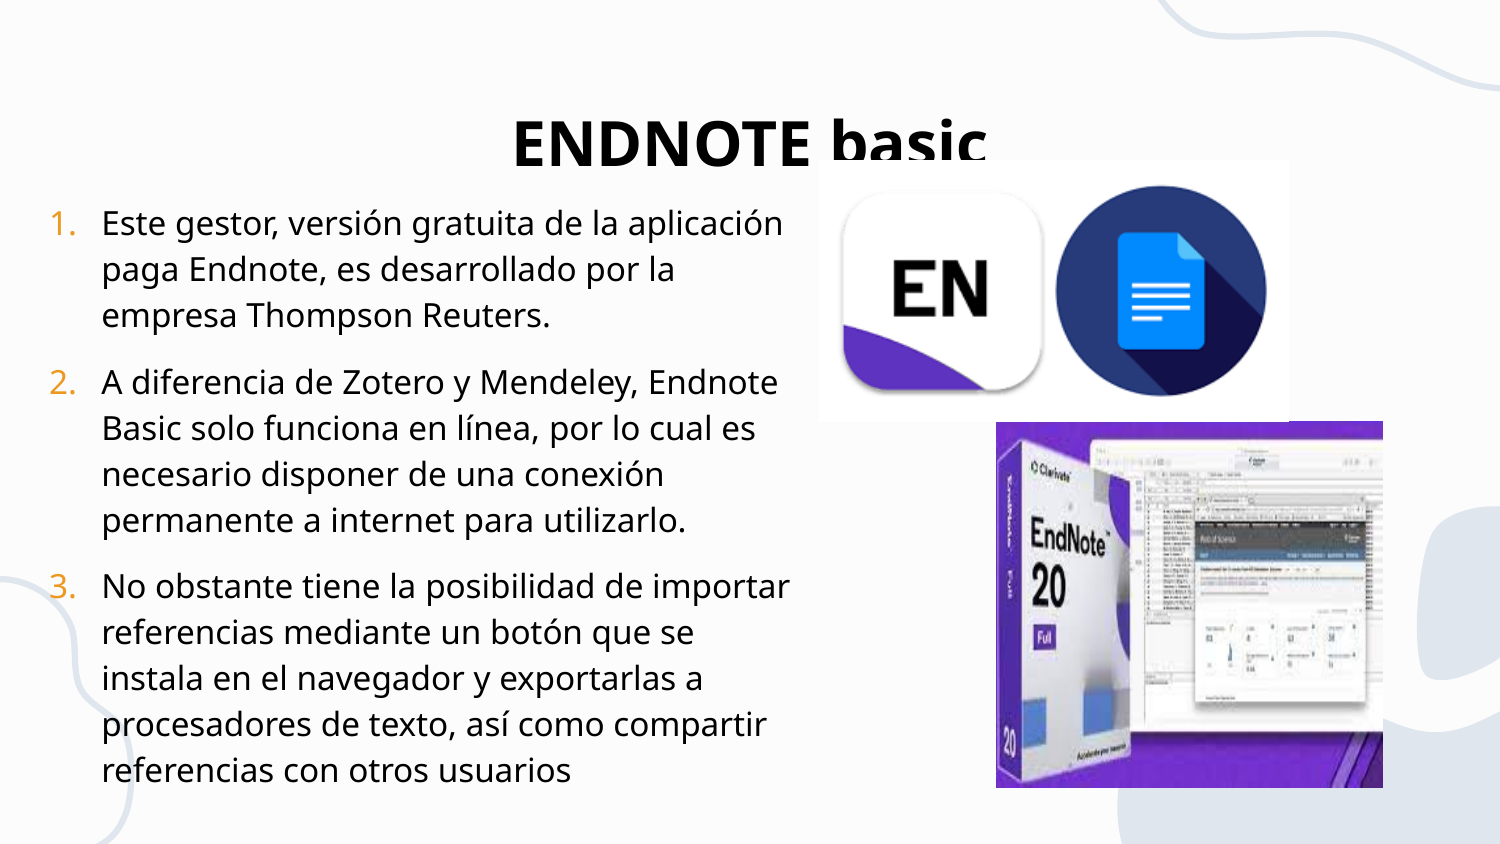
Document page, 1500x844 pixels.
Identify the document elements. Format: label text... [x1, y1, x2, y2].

picture [819, 160, 1384, 788]
title ENDNOTE basic [116, 77, 1383, 192]
subtitle Este gestor, versión gratuita de la aplicación paga Endnote, es desarrollado por la empresa Thompson Reuters. A diferencia de Zotero y Mendeley, Endnote Basic solo funciona en línea, por lo cual es necesario disponer de una conexión permanente a internet para utilizarlo. No obstante tiene la posibilidad de importar referencias mediante un botón que se instala en el navegador y exportarlas a procesadores de texto, así como compartir referencias con otros usuarios [11, 181, 822, 603]
